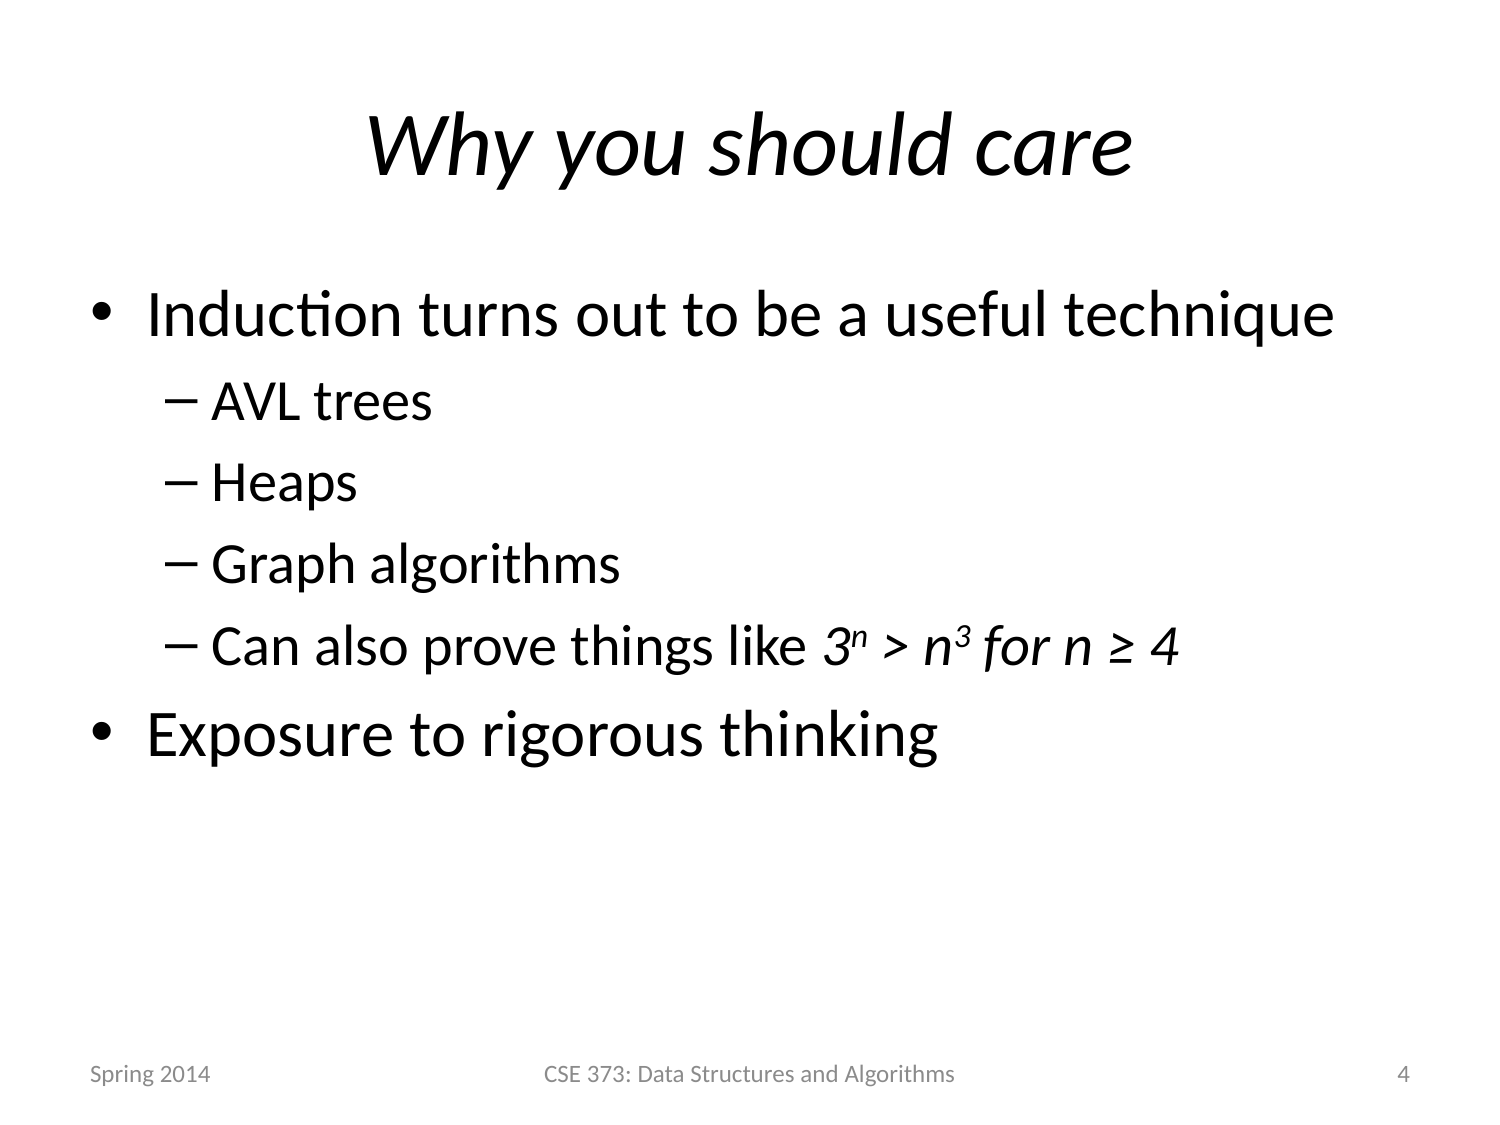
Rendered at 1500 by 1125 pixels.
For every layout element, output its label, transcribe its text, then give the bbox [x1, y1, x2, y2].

slide_number Spring 2014 [75, 1042, 425, 1103]
footer CSE 373: Data Structures and Algorithms [512, 1042, 988, 1103]
slide_number 5 [1074, 1042, 1425, 1103]
list Induction turns out to be a useful technique AVL trees Heaps Graph algorithms Can also prove things like 3n > n3 for n ≥ 4 Exposure to rigorous thinking [75, 262, 1425, 1005]
title Why you should care [75, 45, 1425, 233]
